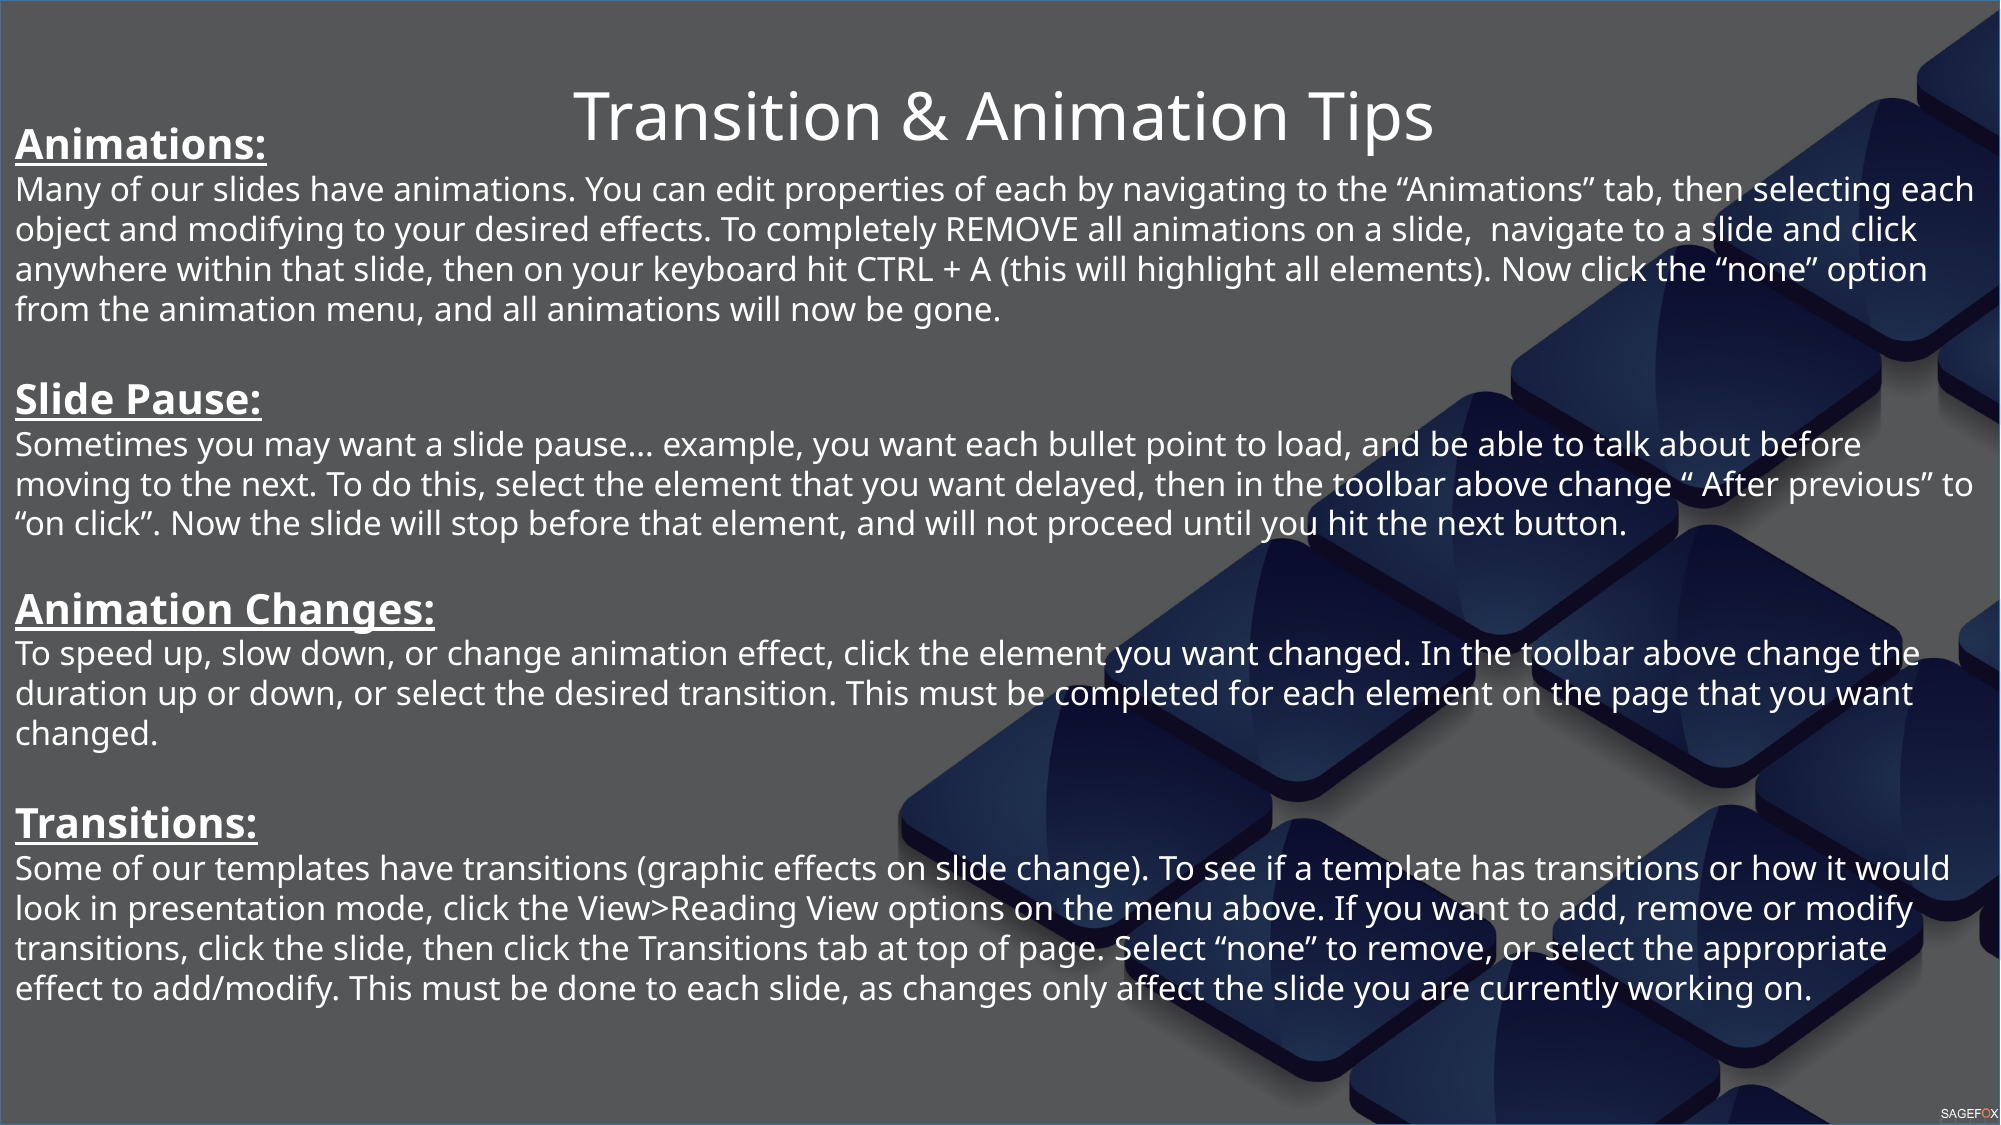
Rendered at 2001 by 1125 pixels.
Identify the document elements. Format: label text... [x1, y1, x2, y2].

text_box Animations: Many of our slides have animations. You can edit properties of each by navigating to the “Animations” tab, then selecting each object and modifying to your desired effects. To completely REMOVE all animations on a slide, navigate to a slide and click anywhere within that slide, then on your keyboard hit CTRL + A (this will highlight all elements). Now click the “none” option from the animation menu, and all animations will now be gone. Slide Pause: Sometimes you may want a slide pause… example, you want each bullet point to load, and be able to talk about before moving to the next. To do this, select the element that you want delayed, then in the toolbar above change “ After previous” to “on click”. Now the slide will stop before that element, and will not proceed until you hit the next button. Animation Changes: To speed up, slow down, or change animation effect, click the element you want changed. In the toolbar above change the duration up or down, or select the desired transition. This must be completed for each element on the page that you want changed. Transitions: Some of our templates have transitions (graphic effects on slide change). To see if a template has transitions or how it would look in presentation mode, click the View>Reading View options on the menu above. If you want to add, remove or modify transitions, click the slide, then click the Transitions tab at top of page. Select “none” to remove, or select the appropriate effect to add/modify. This must be done to each slide, as changes only affect the slide you are currently working on. [0, 0, 2000, 1125]
title Transition & Animation Tips [477, 59, 1532, 177]
